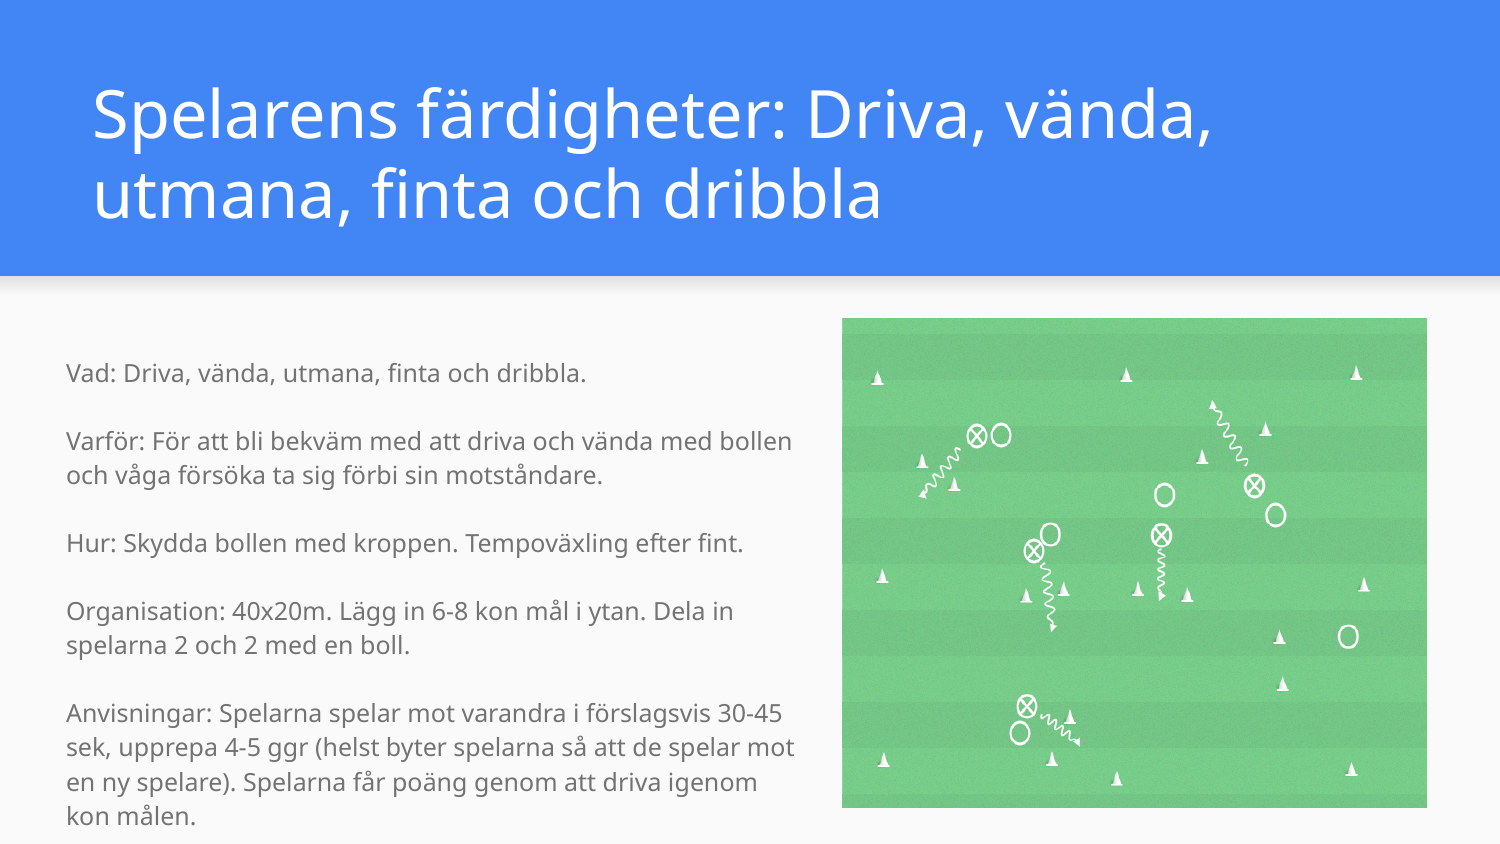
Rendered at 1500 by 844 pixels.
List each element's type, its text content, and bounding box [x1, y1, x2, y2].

picture [842, 318, 1427, 808]
title Spelarens färdigheter: Driva, vända, utmana, finta och dribbla [77, 121, 1427, 248]
list Vad: Driva, vända, utmana, finta och dribbla. Varför: För att bli bekväm med att driva och vända med bollen och våga försöka ta sig förbi sin motståndare. Hur: Skydda bollen med kroppen. Tempoväxling efter fint. Organisation: 40x20m. Lägg in 6-8 kon mål i ytan. Dela in spelarna 2 och 2 med en boll. Anvisningar: Spelarna spelar mot varandra i förslagsvis 30-45 sek, upprepa 4-5 ggr (helst byter spelarna så att de spelar mot en ny spelare). Spelarna får poäng genom att driva igenom kon målen. [51, 337, 818, 789]
